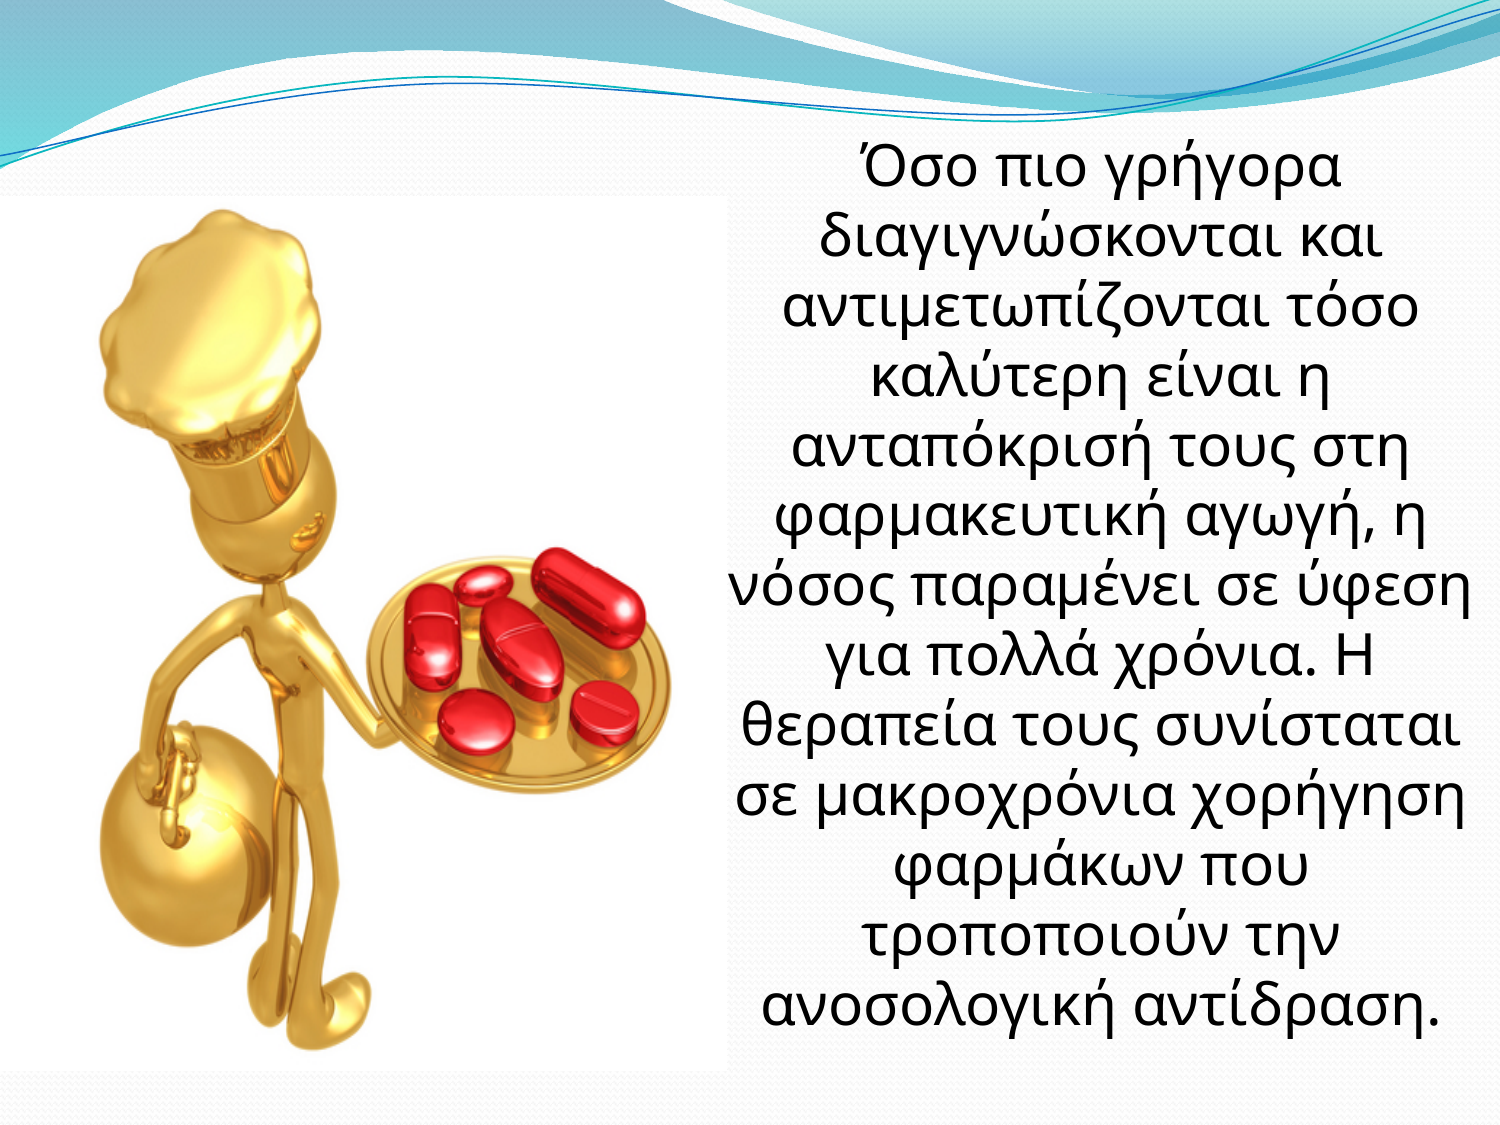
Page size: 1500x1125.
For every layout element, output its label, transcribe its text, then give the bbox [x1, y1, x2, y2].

picture [0, 195, 727, 1071]
text_box Όσο πιο γρήγορα διαγιγνώσκονται και αντιμετωπίζονται τόσο καλύτερη είναι η ανταπόκρισή τους στη φαρμακευτική αγωγή, η νόσος παραμένει σε ύφεση για πολλά χρόνια. Η θεραπεία τους συνίσταται σε μακροχρόνια χορήγηση φαρμάκων που τροποποιούν την ανοσολογική αντίδραση. [702, 120, 1500, 1045]
